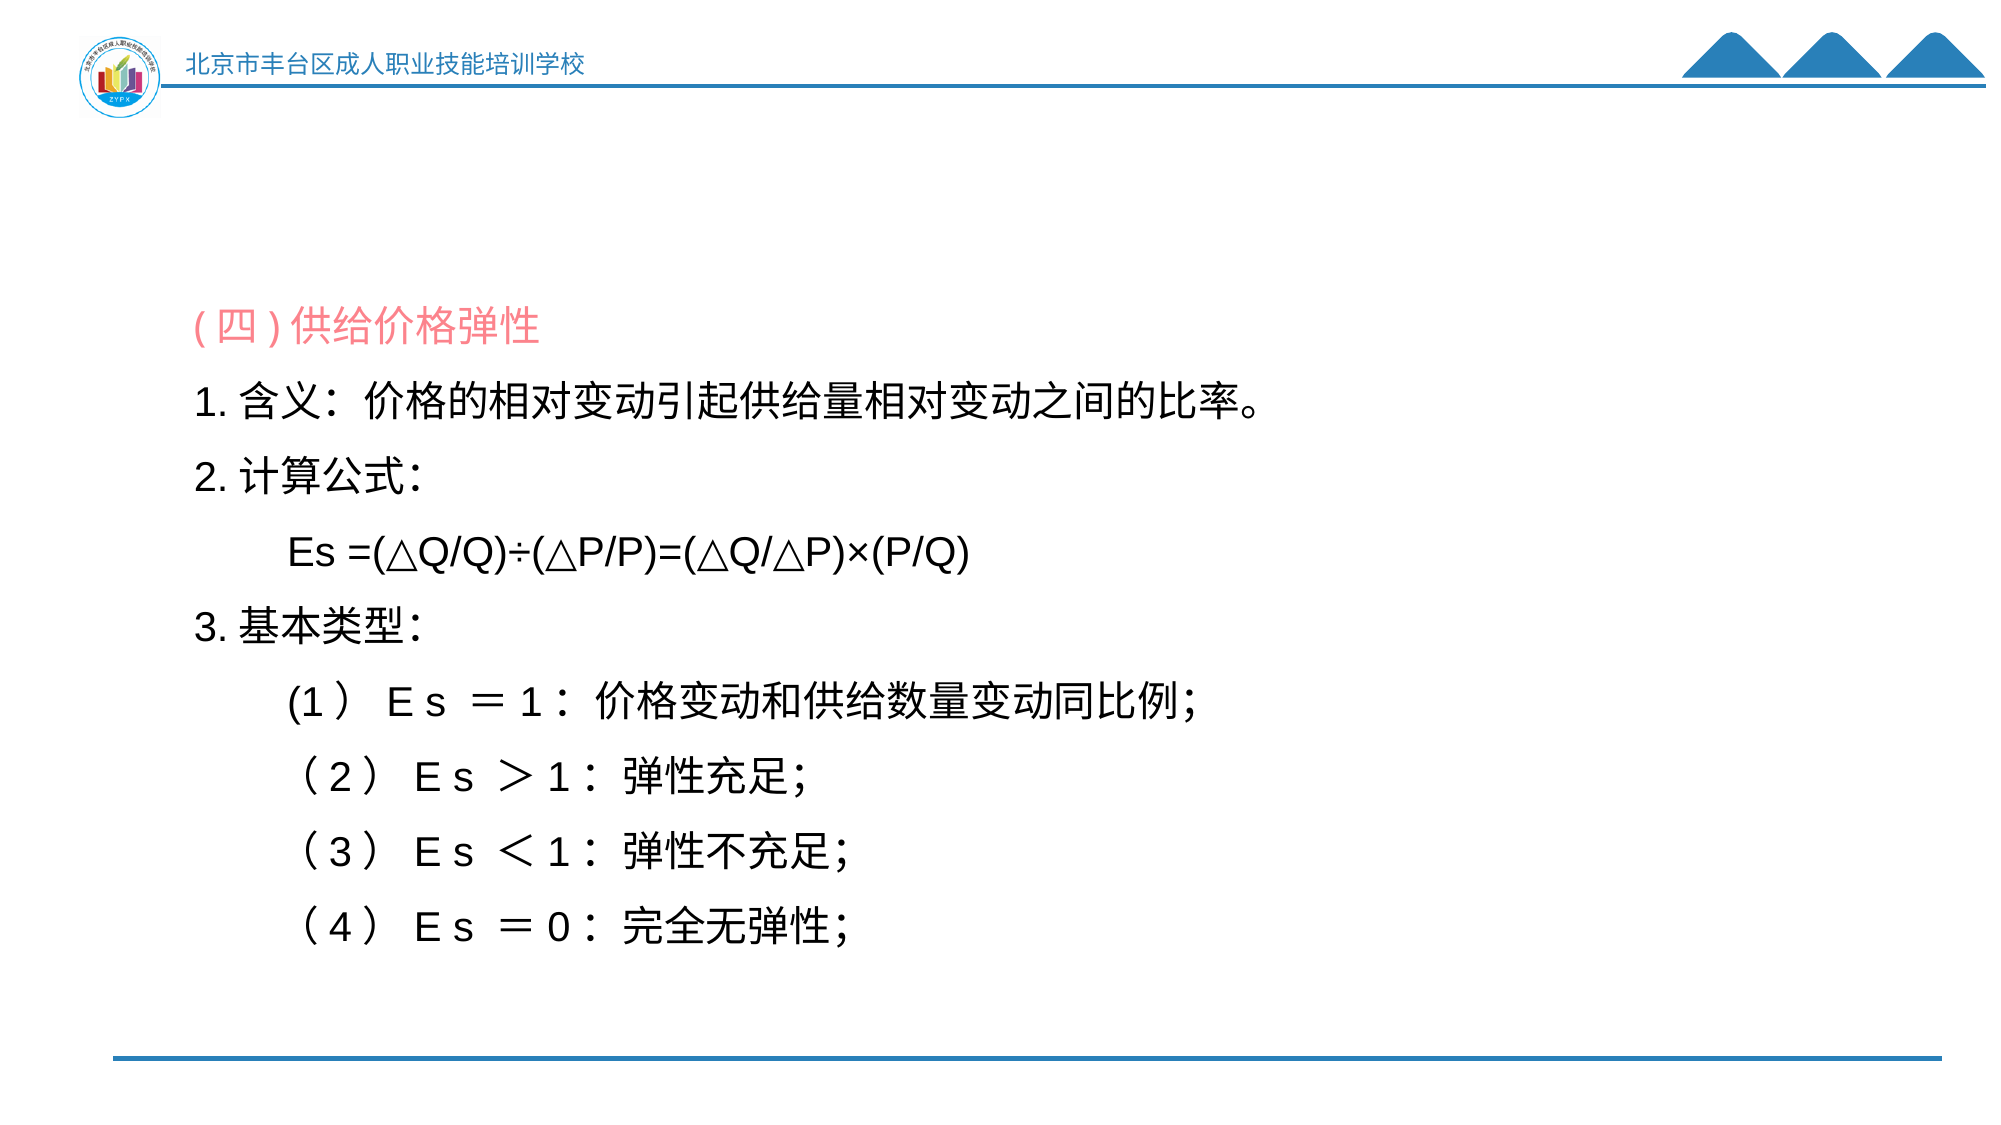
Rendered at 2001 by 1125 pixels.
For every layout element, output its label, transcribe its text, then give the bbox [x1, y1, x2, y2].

text_box [1679, 31, 1782, 79]
text_box (四)供给价格弹性 1.含义：价格的相对变动引起供给量相对变动之间的比率。 2.计算公式： Es =(△Q/Q)÷(△P/P)=(△Q/△P)×(P/Q) 3.基本类型： (1）E s ＝1：价格变动和供给数量变动同比例； （2）E s ＞1：弹性充足； （3）E s ＜1：弹性不充足； （4）E s ＝0：完全无弹性； [178, 267, 1821, 1033]
text_box 北京市丰台区成人职业技能培训学校 [170, 40, 632, 85]
text_box [1883, 31, 1987, 79]
picture [79, 36, 161, 118]
text_box [1780, 31, 1884, 79]
